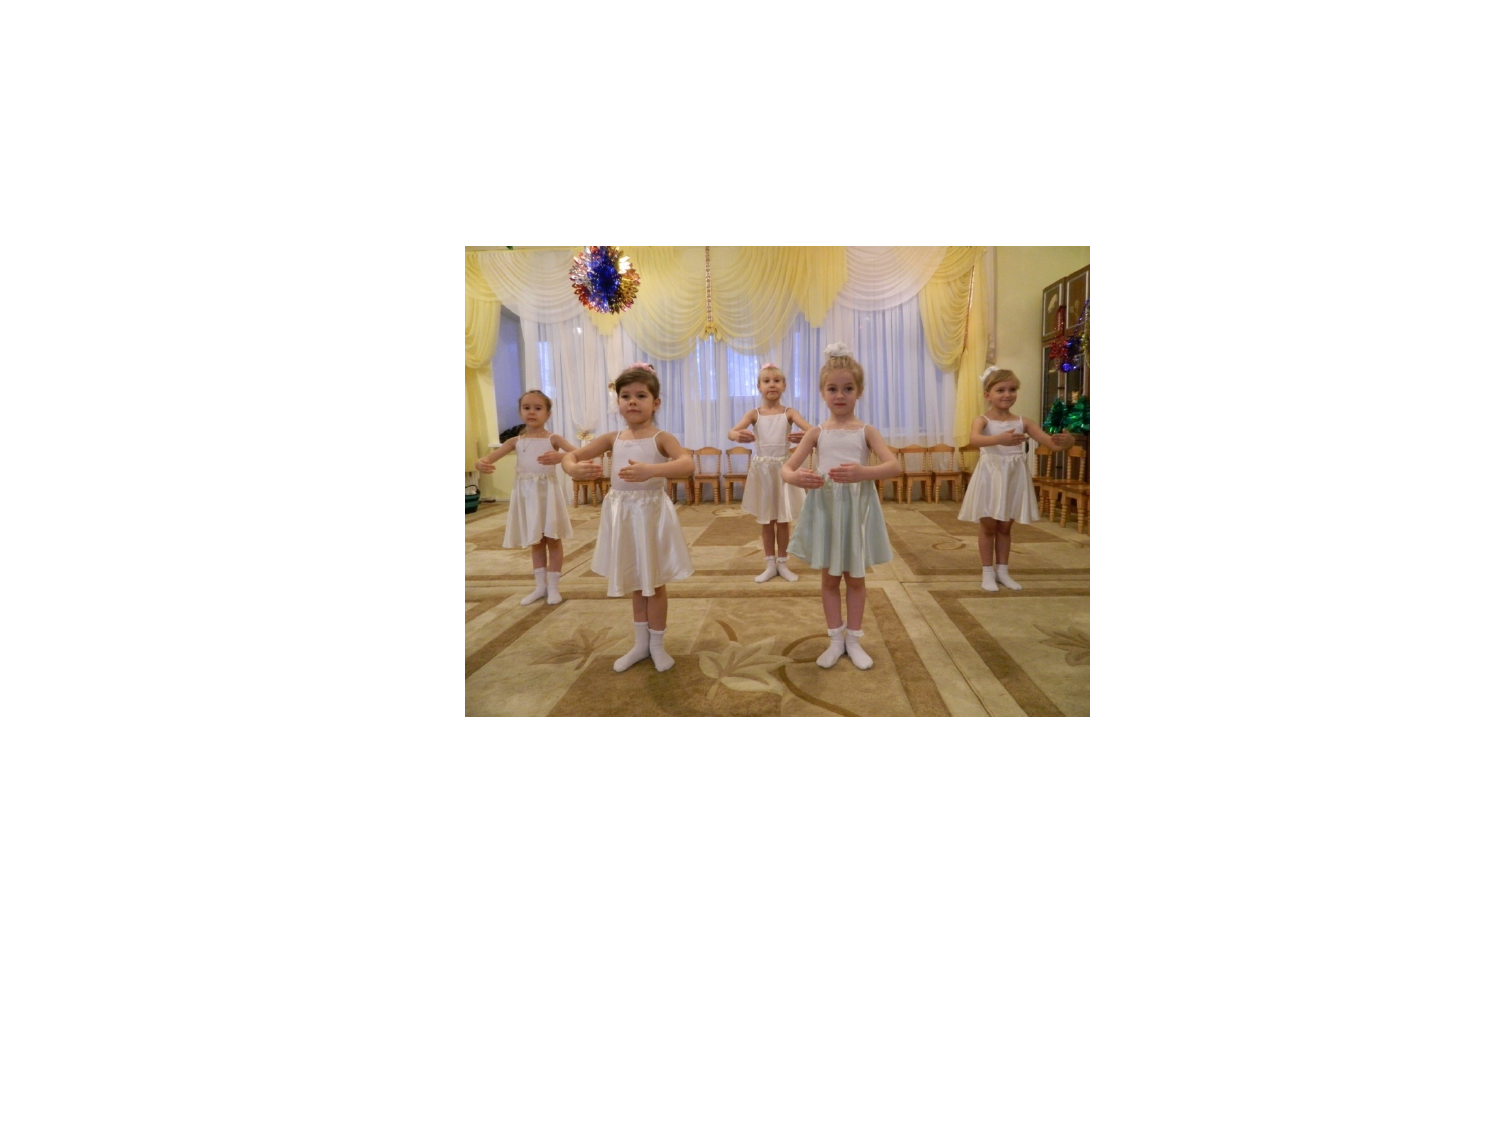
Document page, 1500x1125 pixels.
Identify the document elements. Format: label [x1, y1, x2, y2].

picture [464, 245, 1091, 717]
